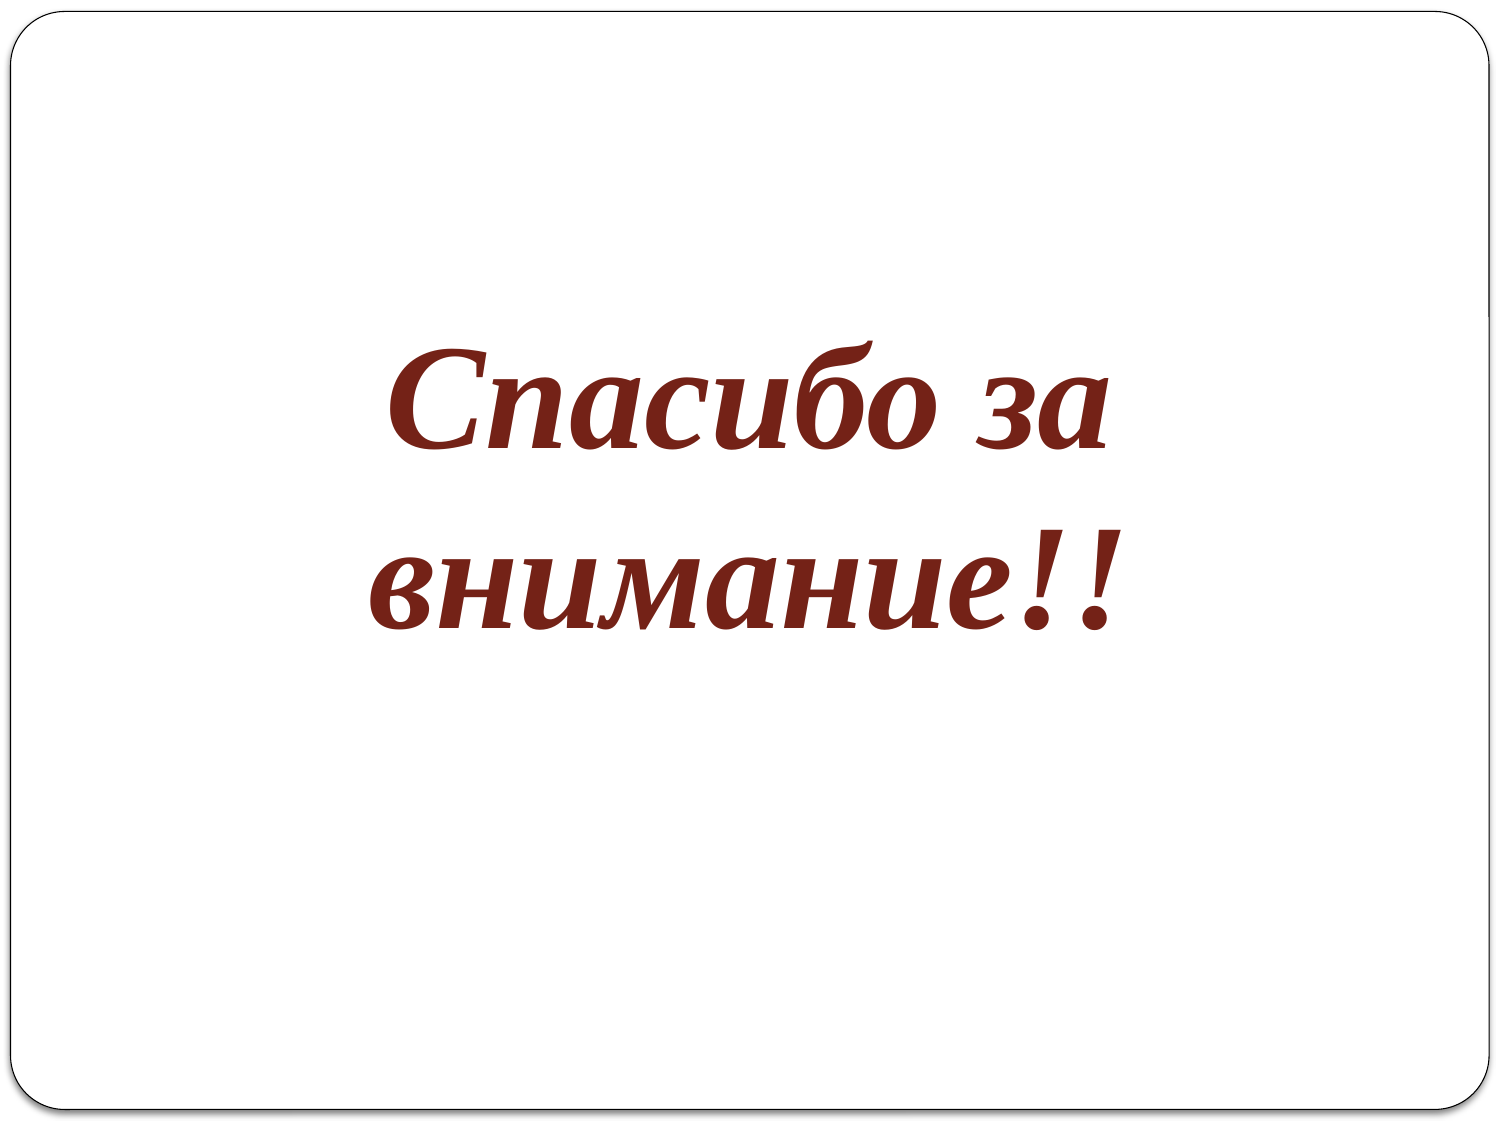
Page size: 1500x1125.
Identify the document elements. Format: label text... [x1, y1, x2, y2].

list Спасибо за внимание!! [112, 290, 1388, 474]
